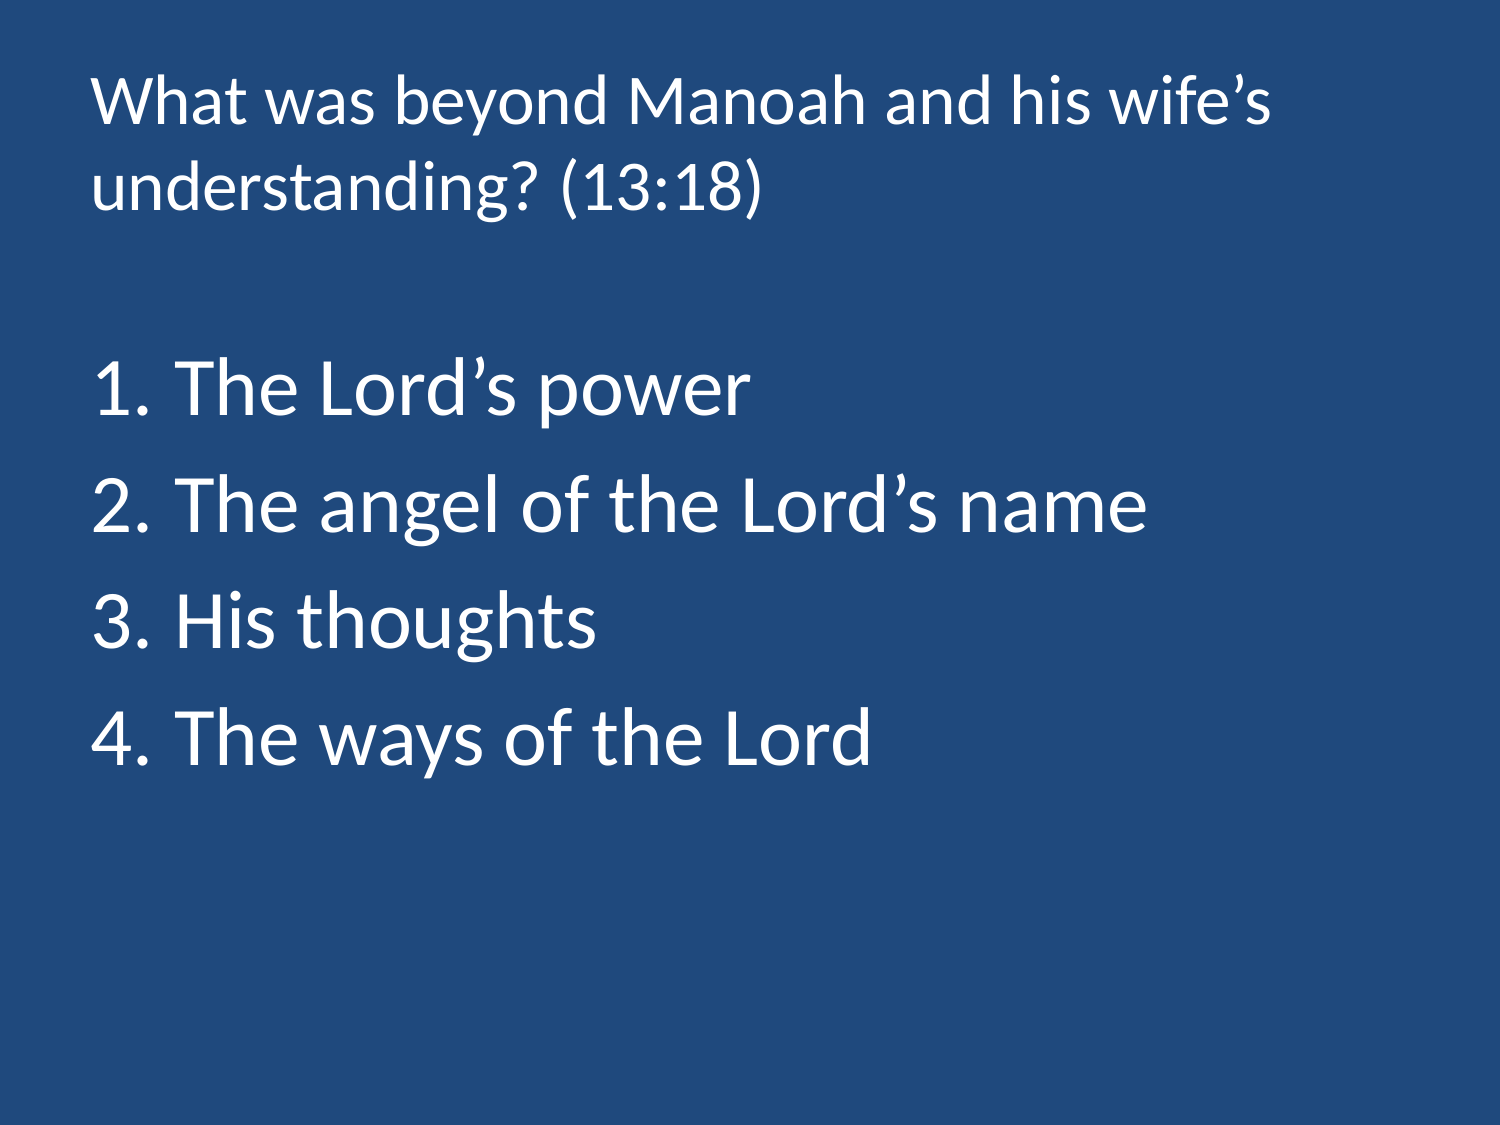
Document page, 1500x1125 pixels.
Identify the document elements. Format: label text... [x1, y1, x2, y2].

list The Lord’s power The angel of the Lord’s name His thoughts The ways of the Lord [75, 324, 1425, 1005]
title What was beyond Manoah and his wife’s understanding? (13:18) [75, 45, 1425, 233]
